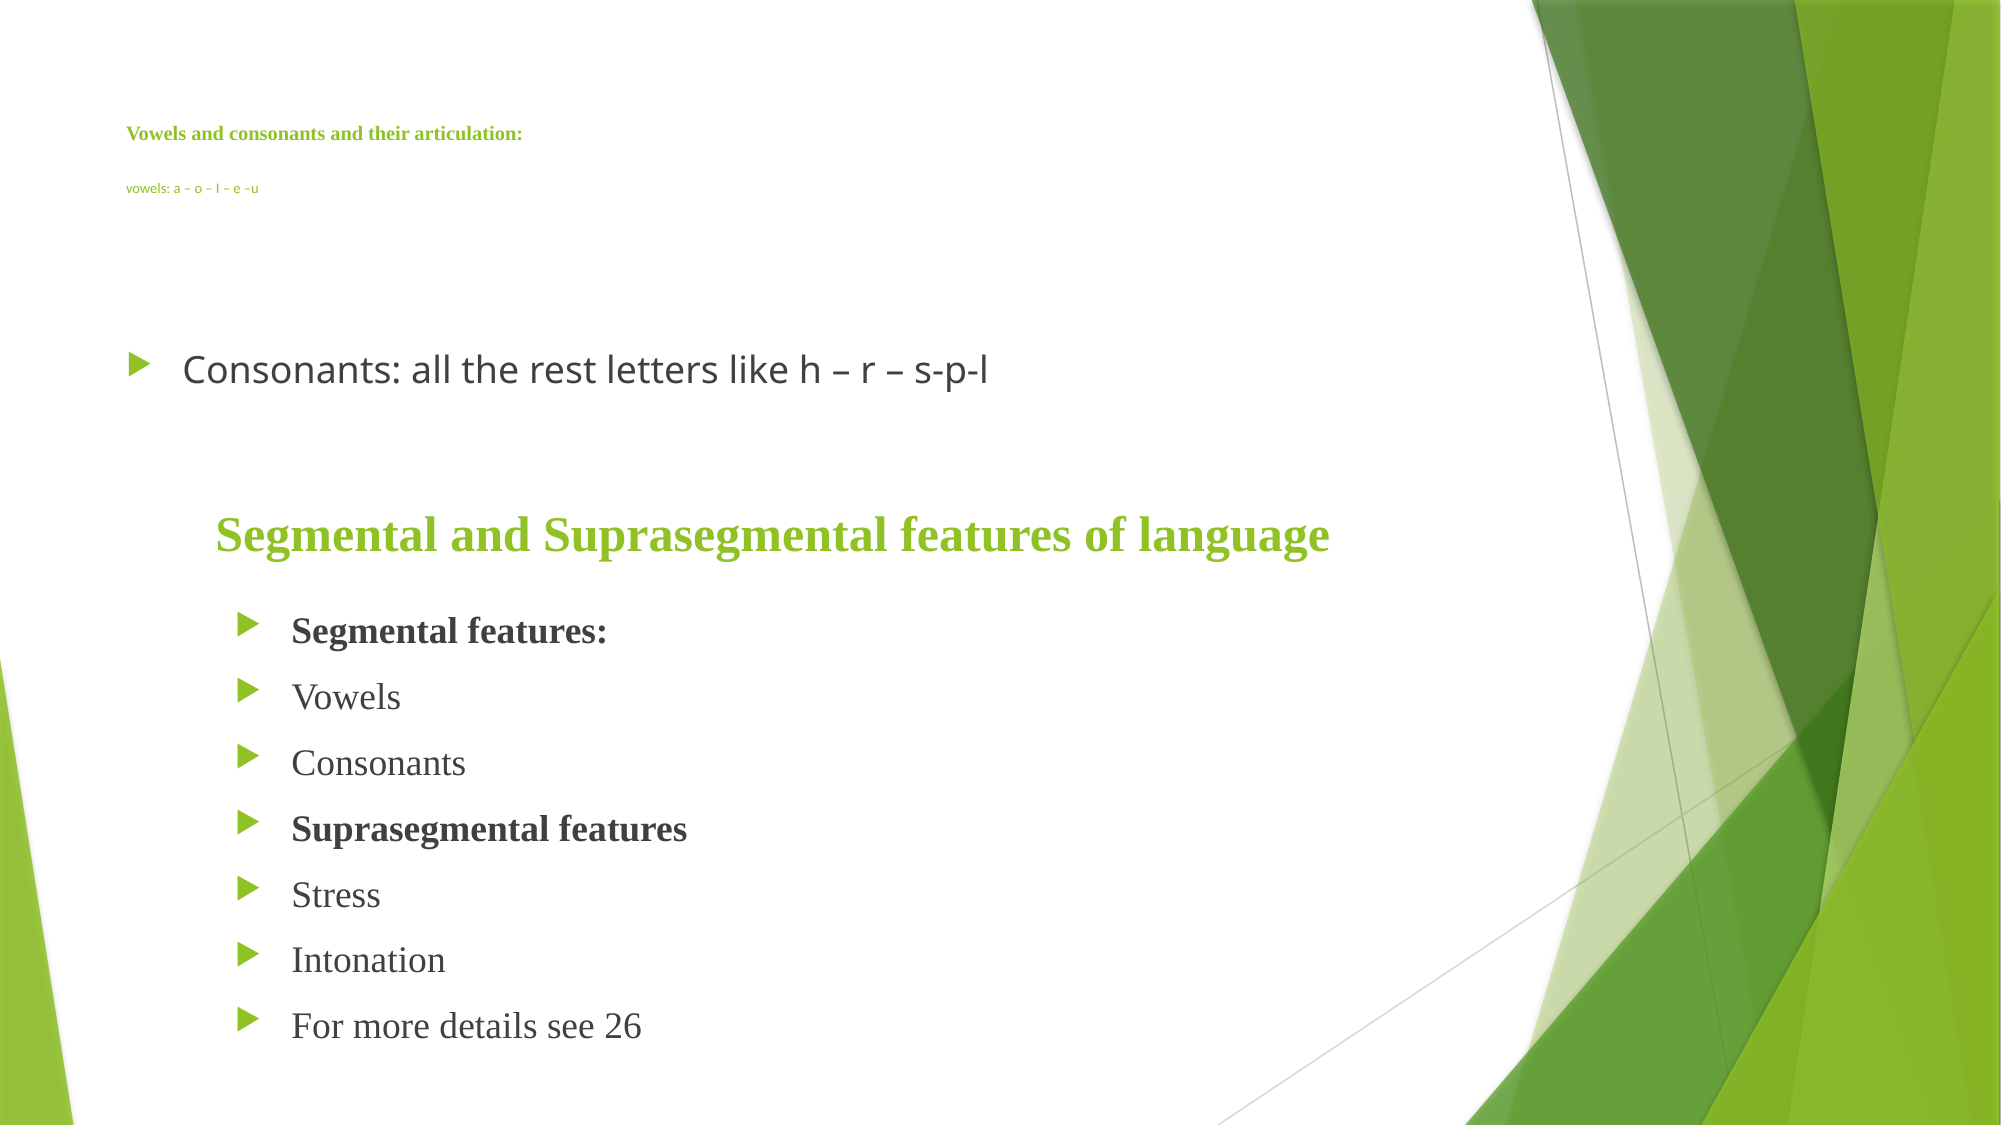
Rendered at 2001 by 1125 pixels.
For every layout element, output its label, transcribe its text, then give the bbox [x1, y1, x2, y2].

list Consonants: all the rest letters like h – r – s-p-l [111, 206, 1522, 992]
title Vowels and consonants and their articulation: vowels: a – o – I – e –u [111, 99, 1522, 206]
text_box Segmental features: Vowels Consonants Suprasegmental features Stress Intonation For more details see 26 [220, 598, 1266, 1054]
text_box Segmental and Suprasegmental features of language [200, 494, 1500, 569]
